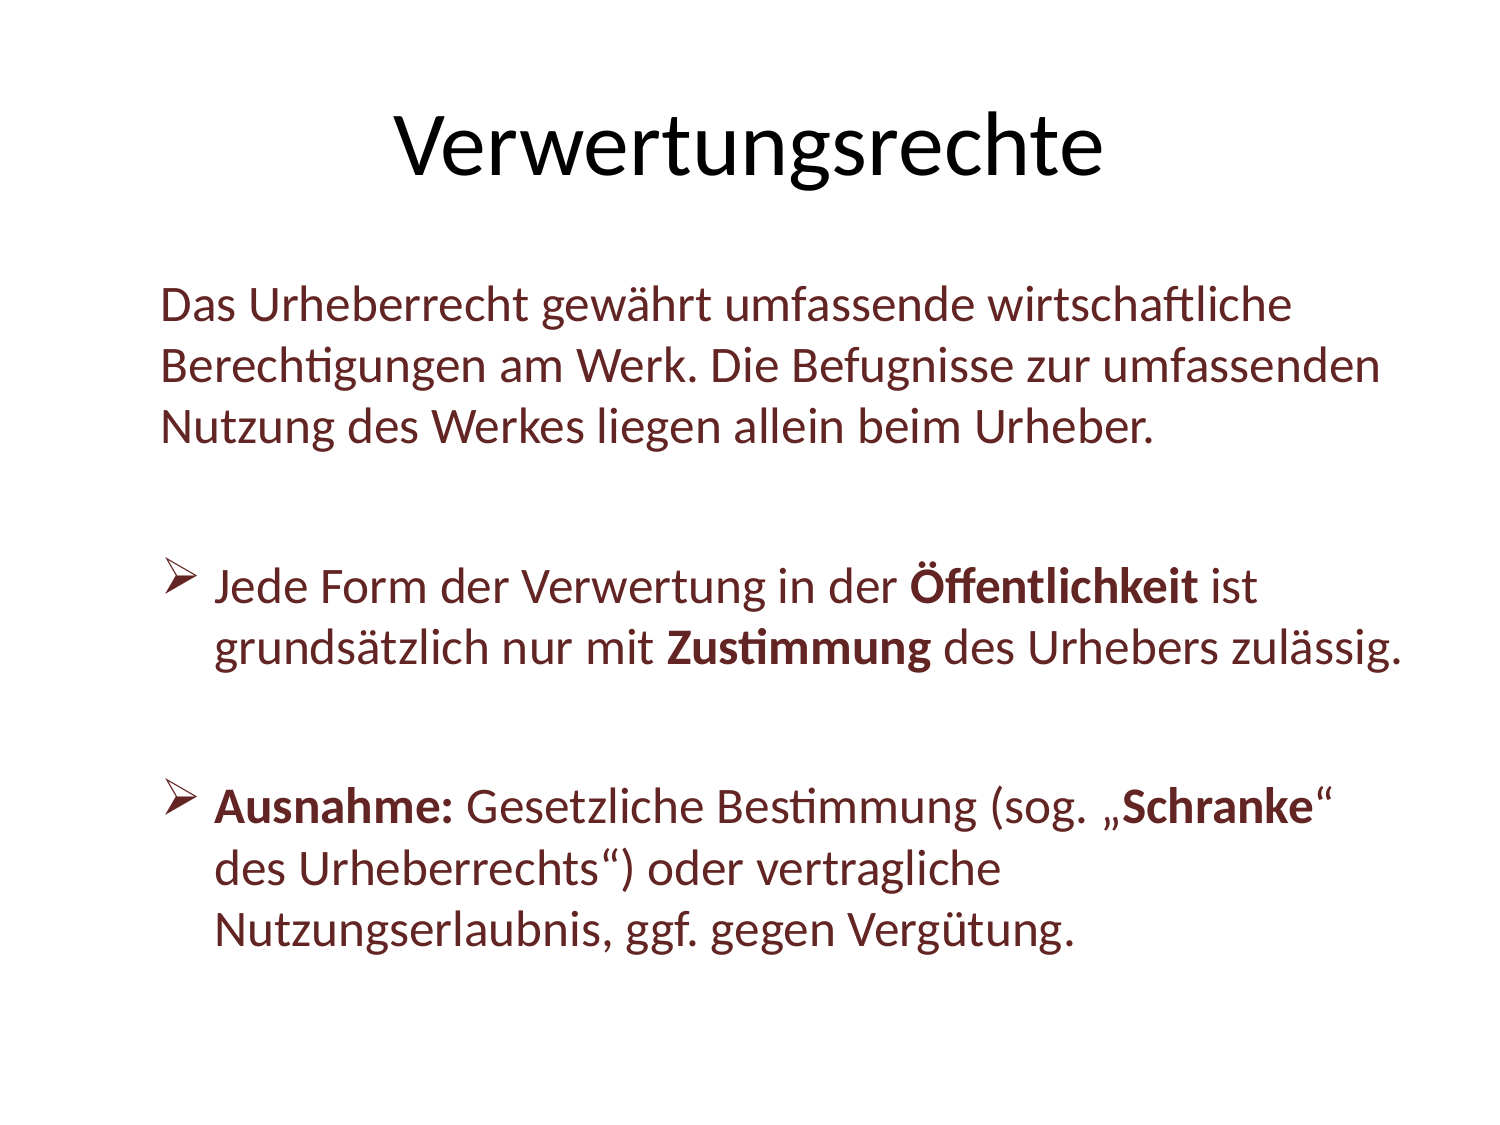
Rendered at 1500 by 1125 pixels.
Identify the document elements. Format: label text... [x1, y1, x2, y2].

title Verwertungsrechte [75, 45, 1425, 233]
list Das Urheberrecht gewährt umfassende wirtschaftliche Berechtigungen am Werk. Die Befugnisse zur umfassenden Nutzung des Werkes liegen allein beim Urheber. Jede Form der Verwertung in der Öffentlichkeit ist grundsätzlich nur mit Zustimmung des Urhebers zulässig. Ausnahme: Gesetzliche Bestimmung (sog. „Schranke“ des Urheberrechts“) oder vertragliche Nutzungserlaubnis, ggf. gegen Vergütung. [75, 262, 1425, 1005]
